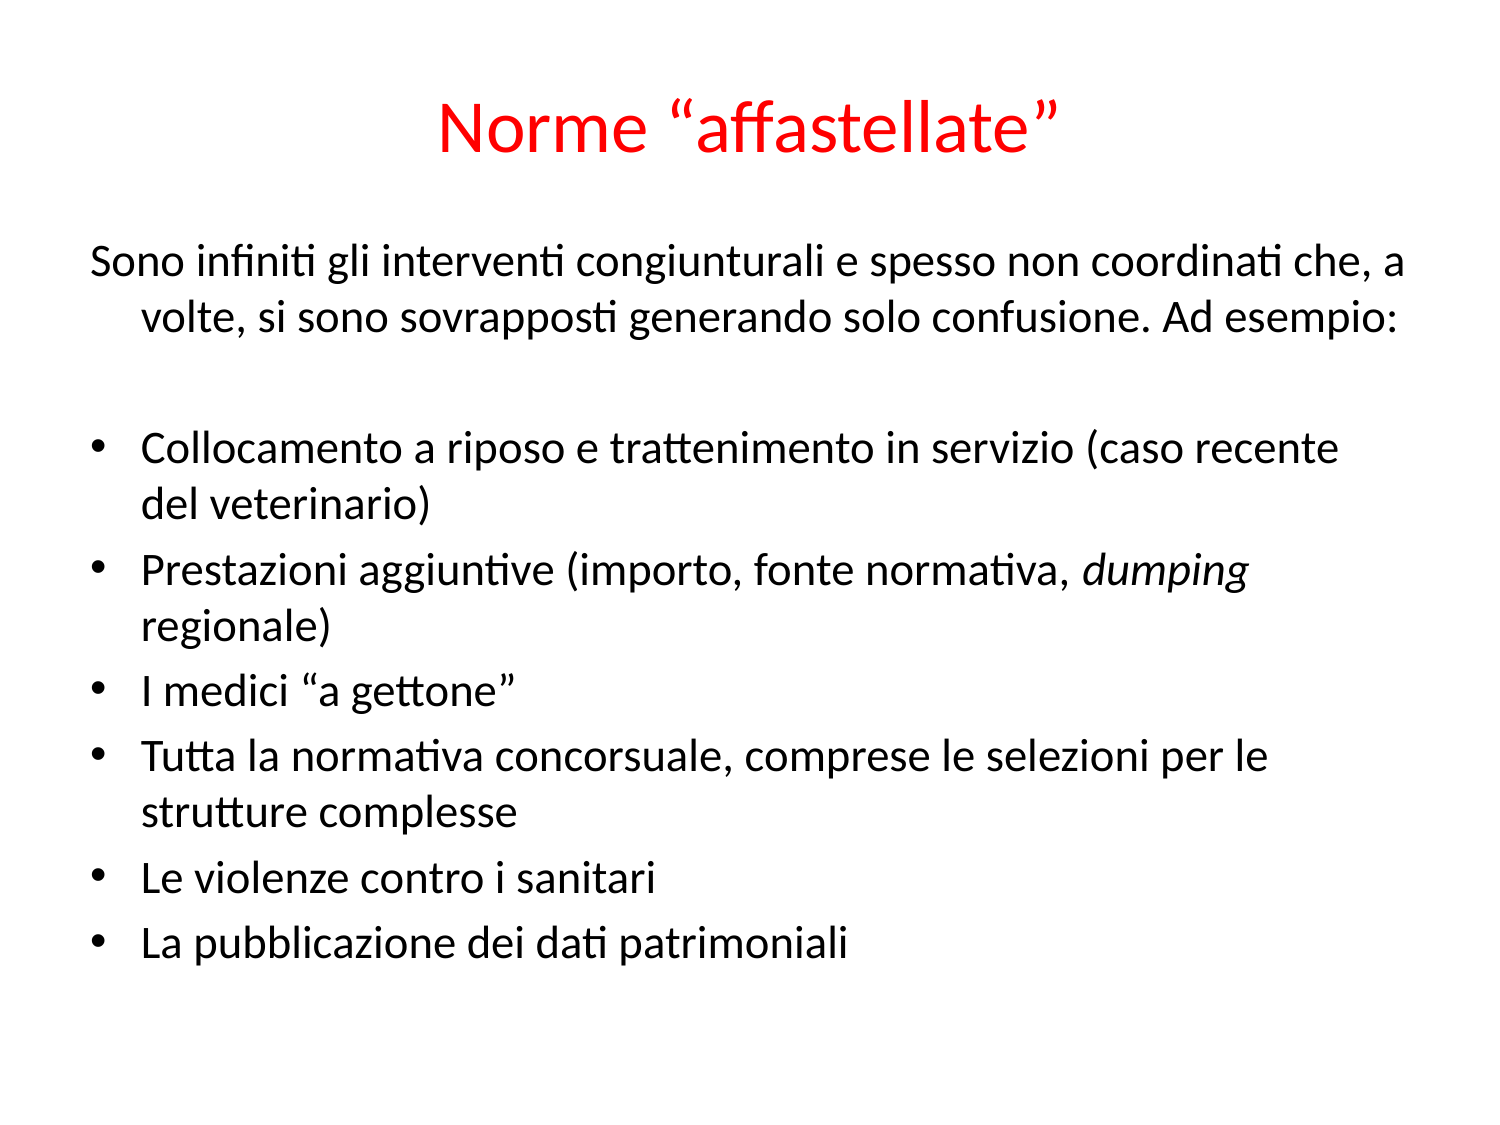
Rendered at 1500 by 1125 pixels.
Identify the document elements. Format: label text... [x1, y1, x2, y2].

list Sono infiniti gli interventi congiunturali e spesso non coordinati che, a volte, si sono sovrapposti generando solo confusione. Ad esempio: Collocamento a riposo e trattenimento in servizio (caso recente del veterinario) Prestazioni aggiuntive (importo, fonte normativa, dumping regionale) I medici “a gettone” Tutta la normativa concorsuale, comprese le selezioni per le strutture complesse Le violenze contro i sanitari La pubblicazione dei dati patrimoniali [75, 222, 1425, 1005]
title Norme “affastellate” [75, 45, 1425, 200]
